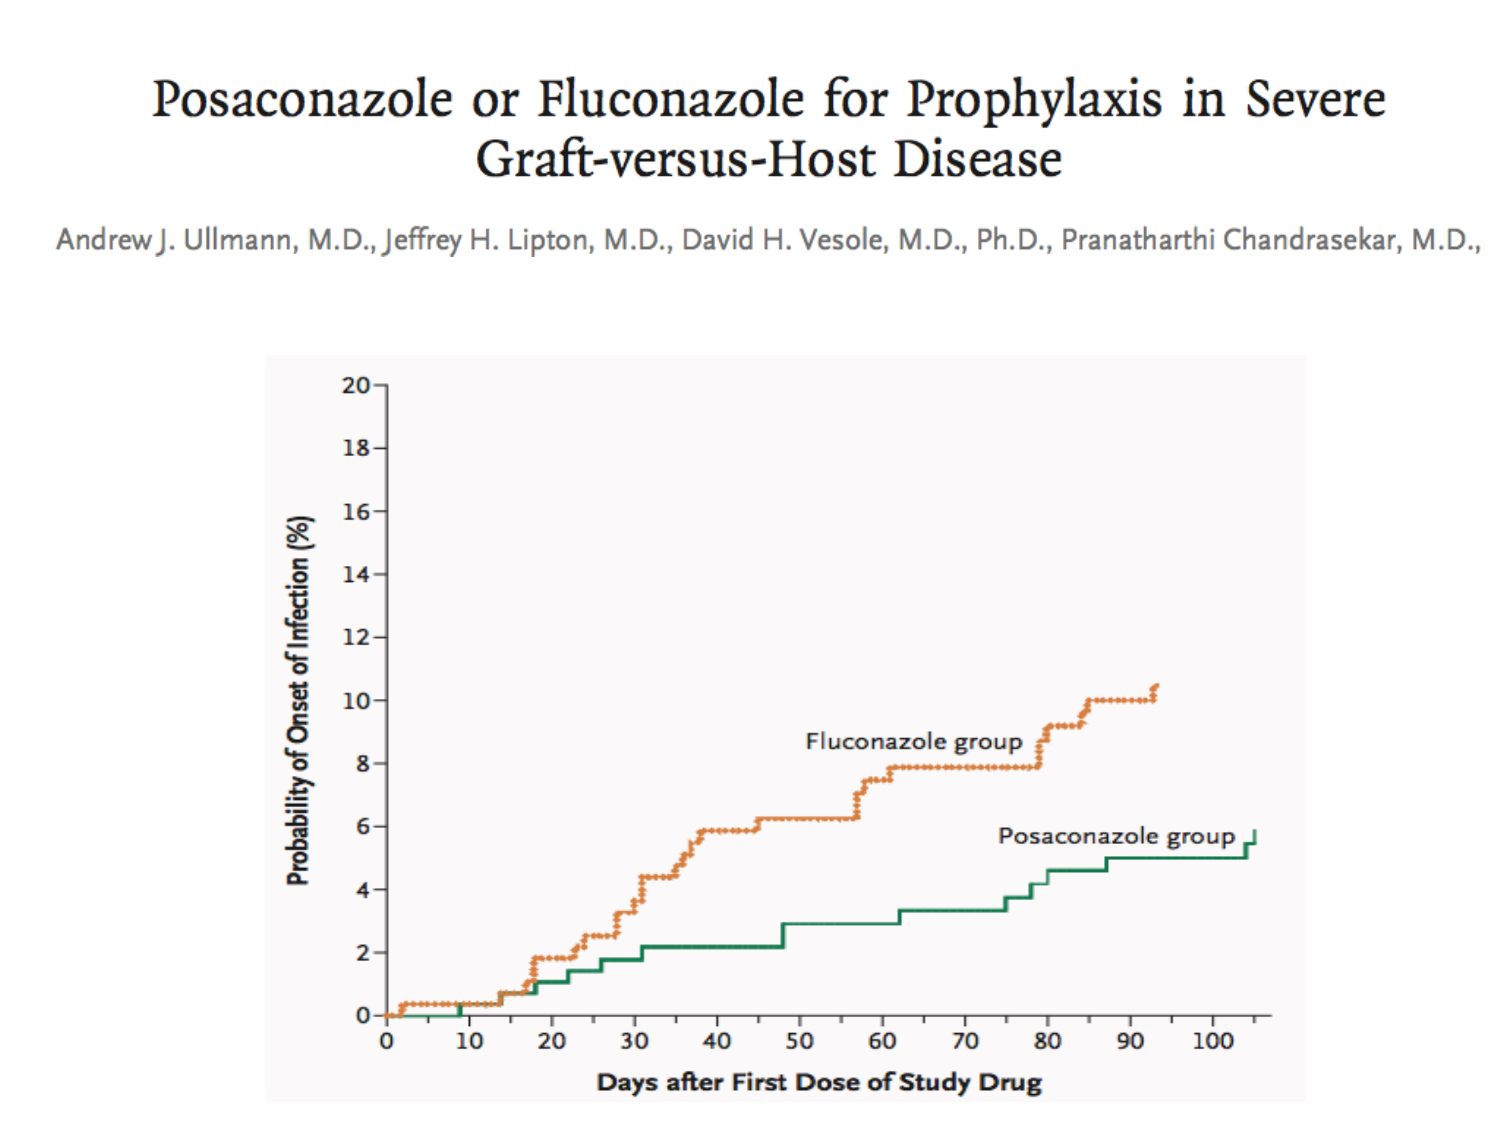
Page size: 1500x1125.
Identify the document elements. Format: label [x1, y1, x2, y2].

picture [265, 355, 1306, 1102]
picture [0, 23, 1500, 258]
